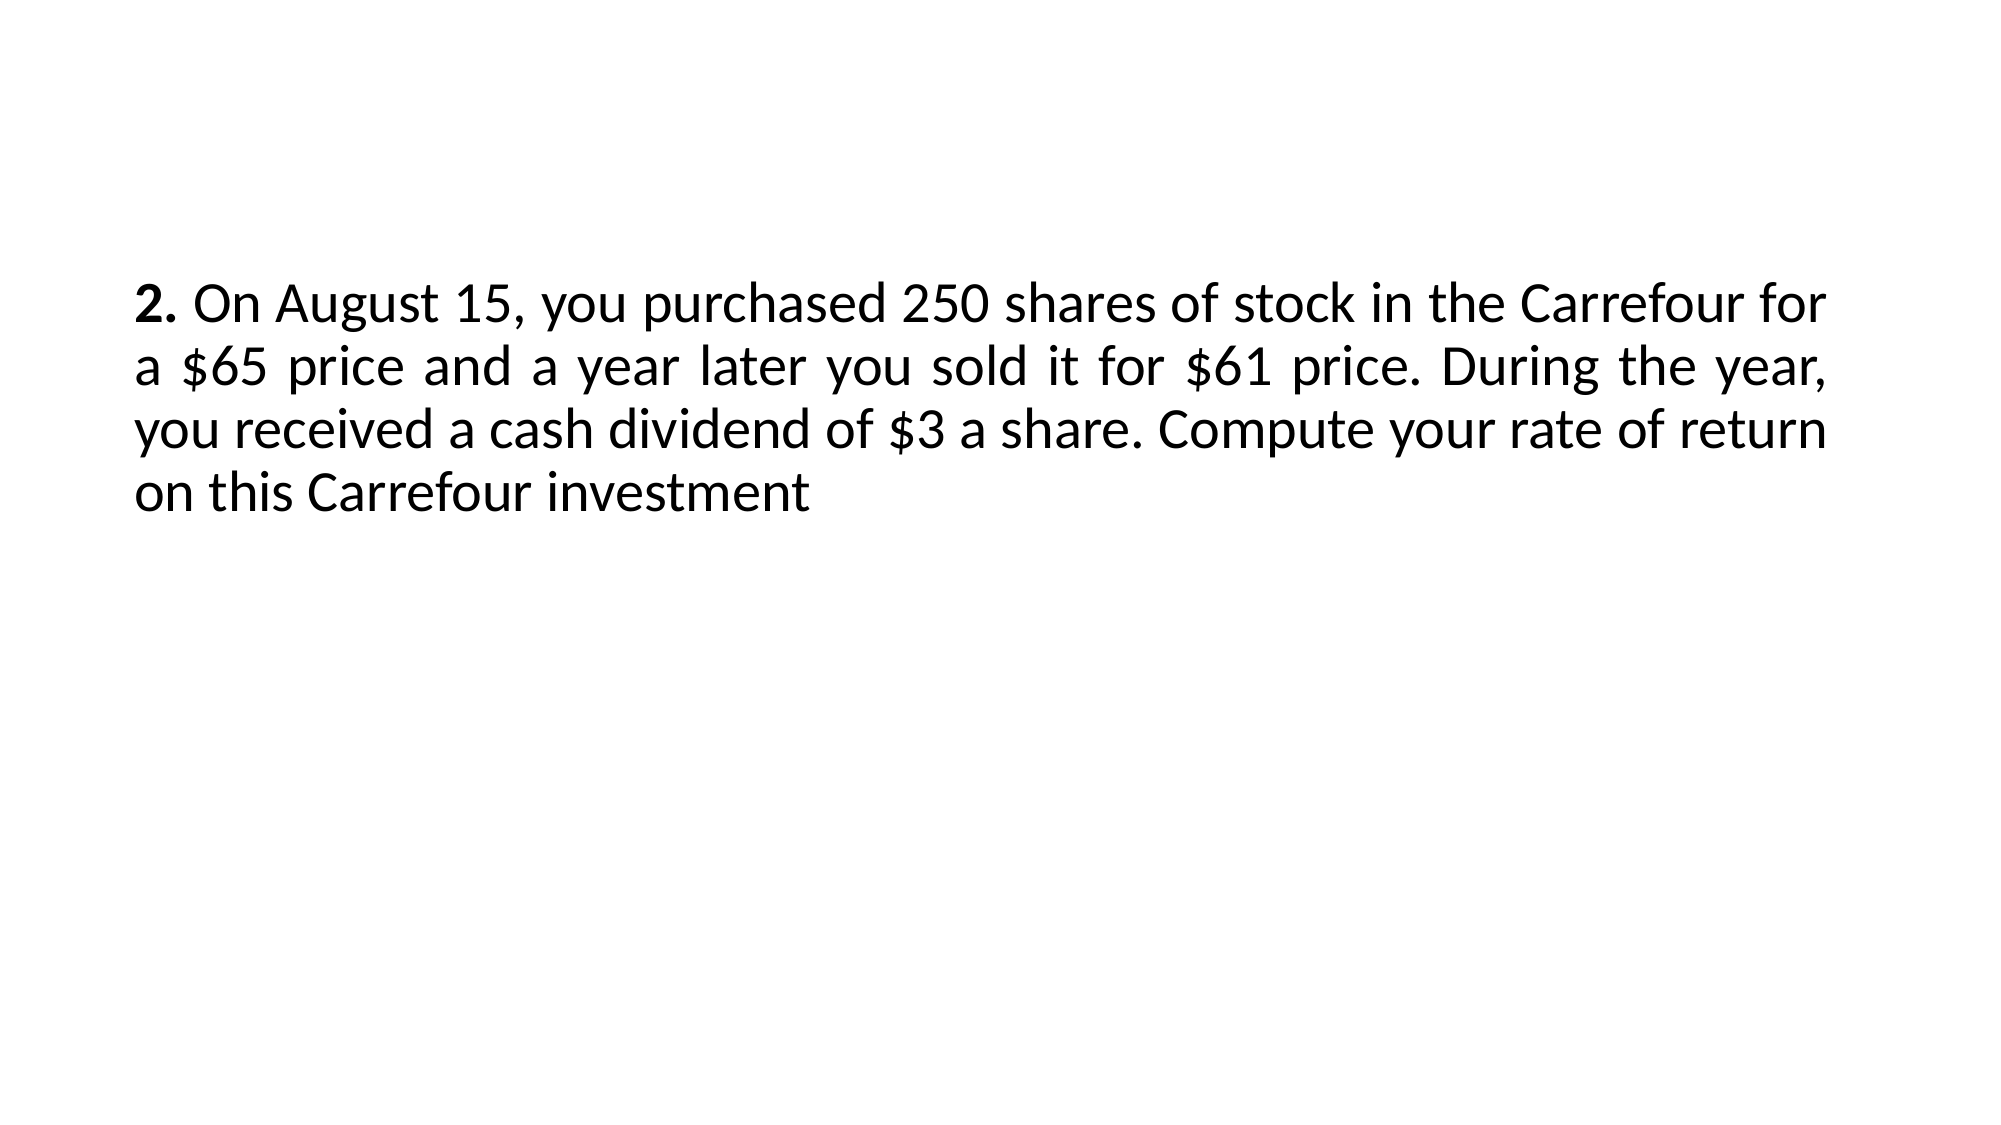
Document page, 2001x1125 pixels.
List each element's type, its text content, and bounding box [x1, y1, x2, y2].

list 2. On August 15, you purchased 250 shares of stock in the Carrefour for a $65 price and a year later you sold it for $61 price. During the year, you received a cash dividend of $3 a share. Compute your rate of return on this Carrefour investment [119, 264, 1845, 563]
